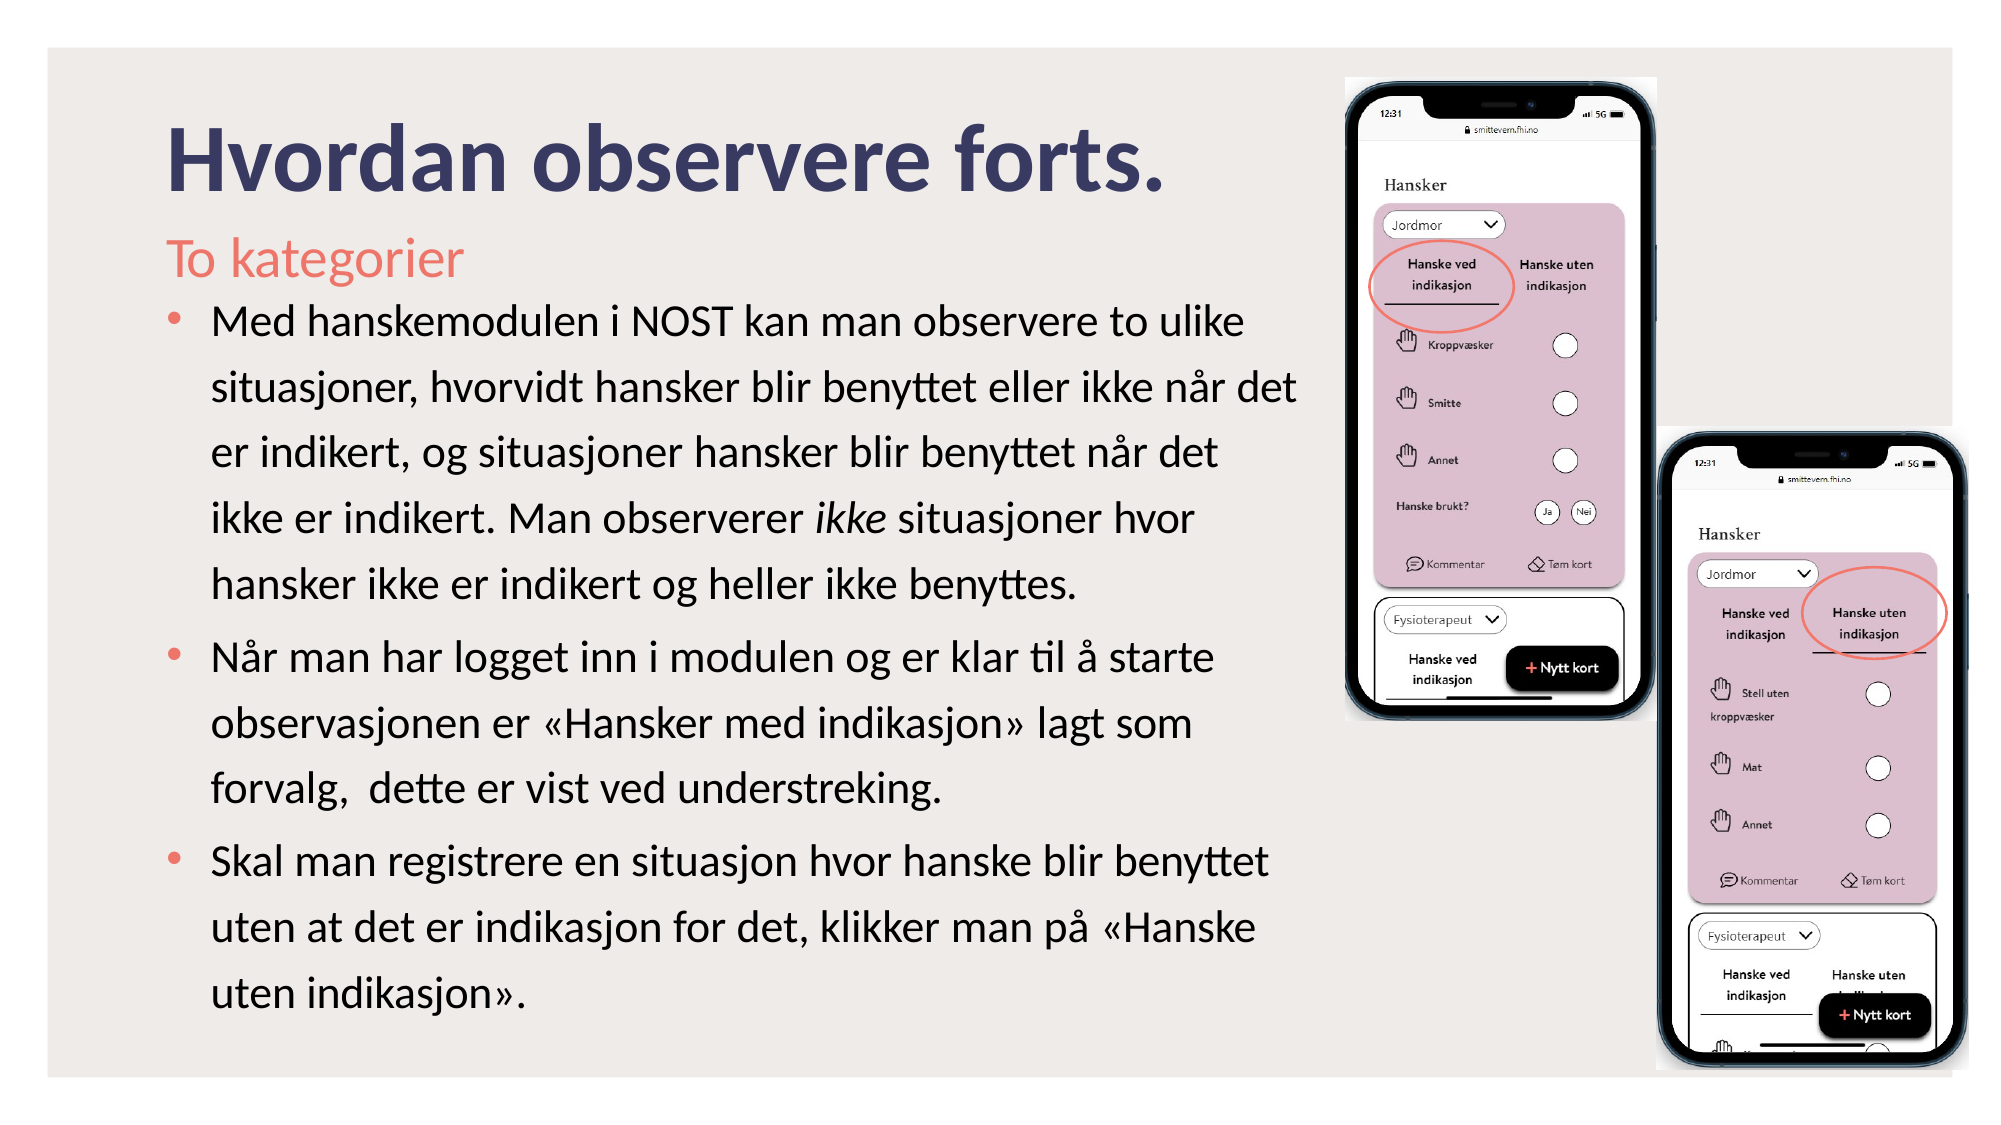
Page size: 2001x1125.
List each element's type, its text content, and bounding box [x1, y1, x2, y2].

text_box To kategorier Med hanskemodulen i NOST kan man observere to ulike situasjoner, hvorvidt hansker blir benyttet eller ikke når det er indikert, og situasjoner hansker blir benyttet når det ikke er indikert. Man observerer ikke situasjoner hvor hansker ikke er indikert og heller ikke benyttes. Når man har logget inn i modulen og er klar til å starte observasjonen er «Hansker med indikasjon» lagt som forvalg, dette er vist ved understreking. Skal man registrere en situasjon hvor hanske blir benyttet uten at det er indikasjon for det, klikker man på «Hanske uten indikasjon». [164, 218, 1309, 1018]
title Hvordan observere forts. [153, 92, 1340, 283]
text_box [1345, 76, 1969, 1070]
